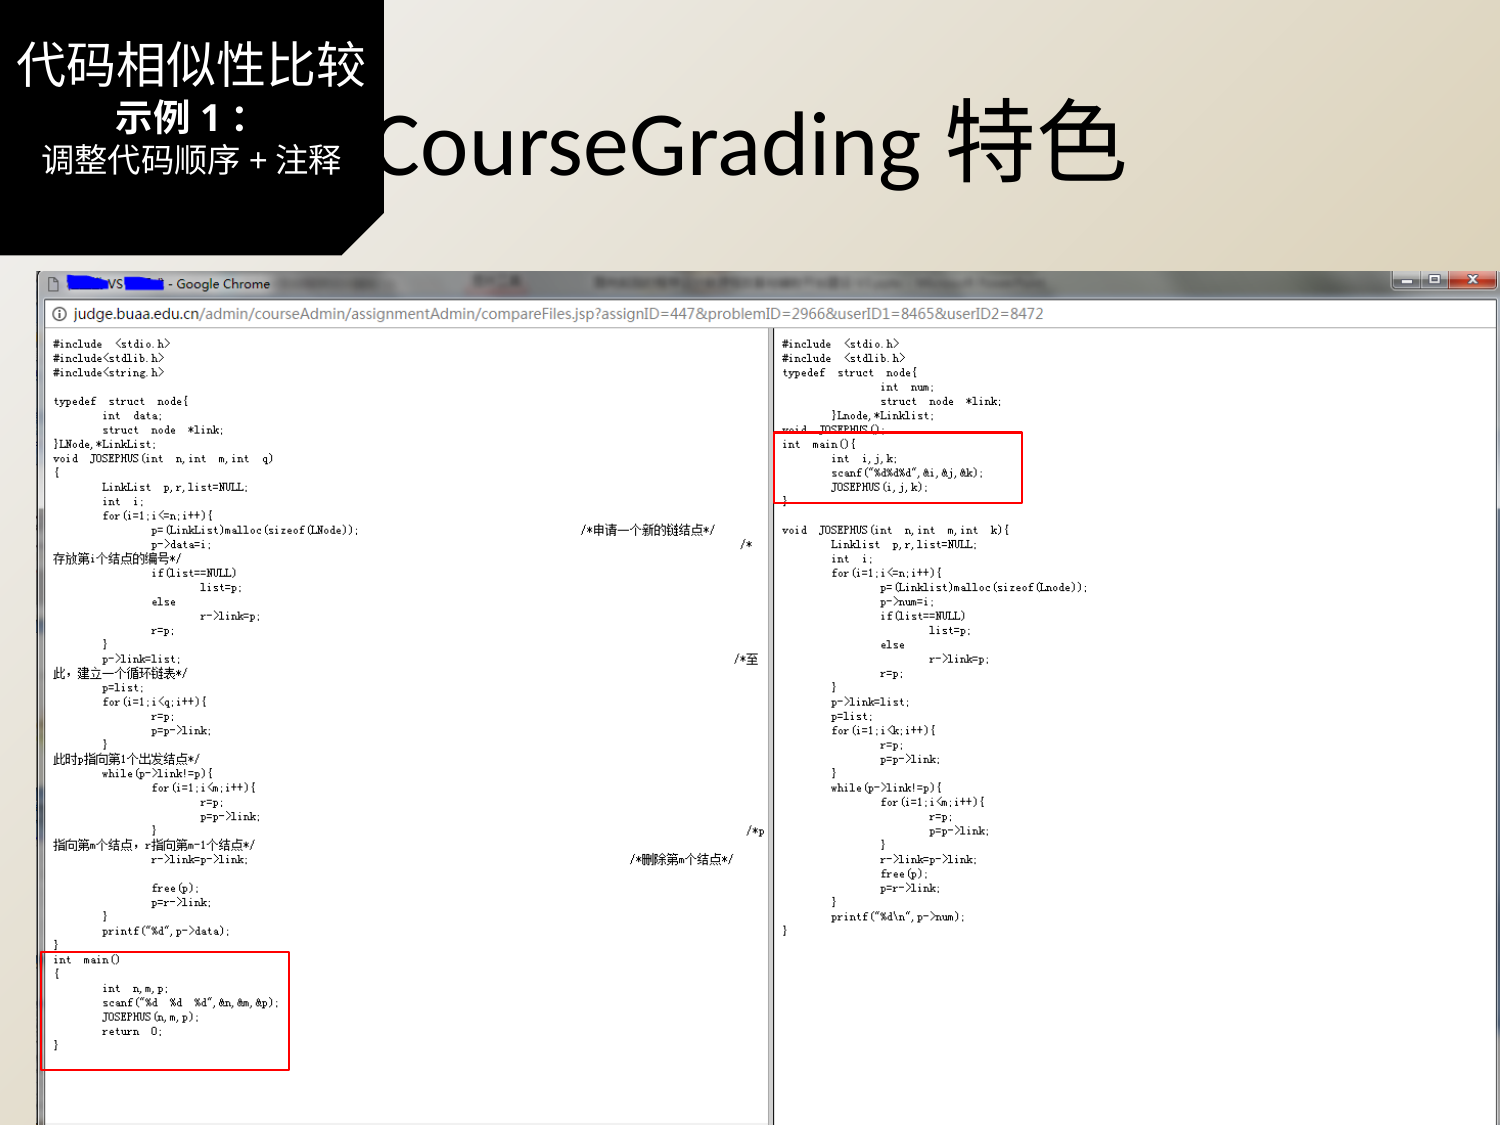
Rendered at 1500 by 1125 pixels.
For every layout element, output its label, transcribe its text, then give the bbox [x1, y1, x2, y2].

picture [36, 271, 1500, 1125]
text_box 代码相似性比较 示例1： 调整代码顺序+注释 [0, 0, 386, 258]
title CourseGrading特色 [368, 45, 1425, 233]
